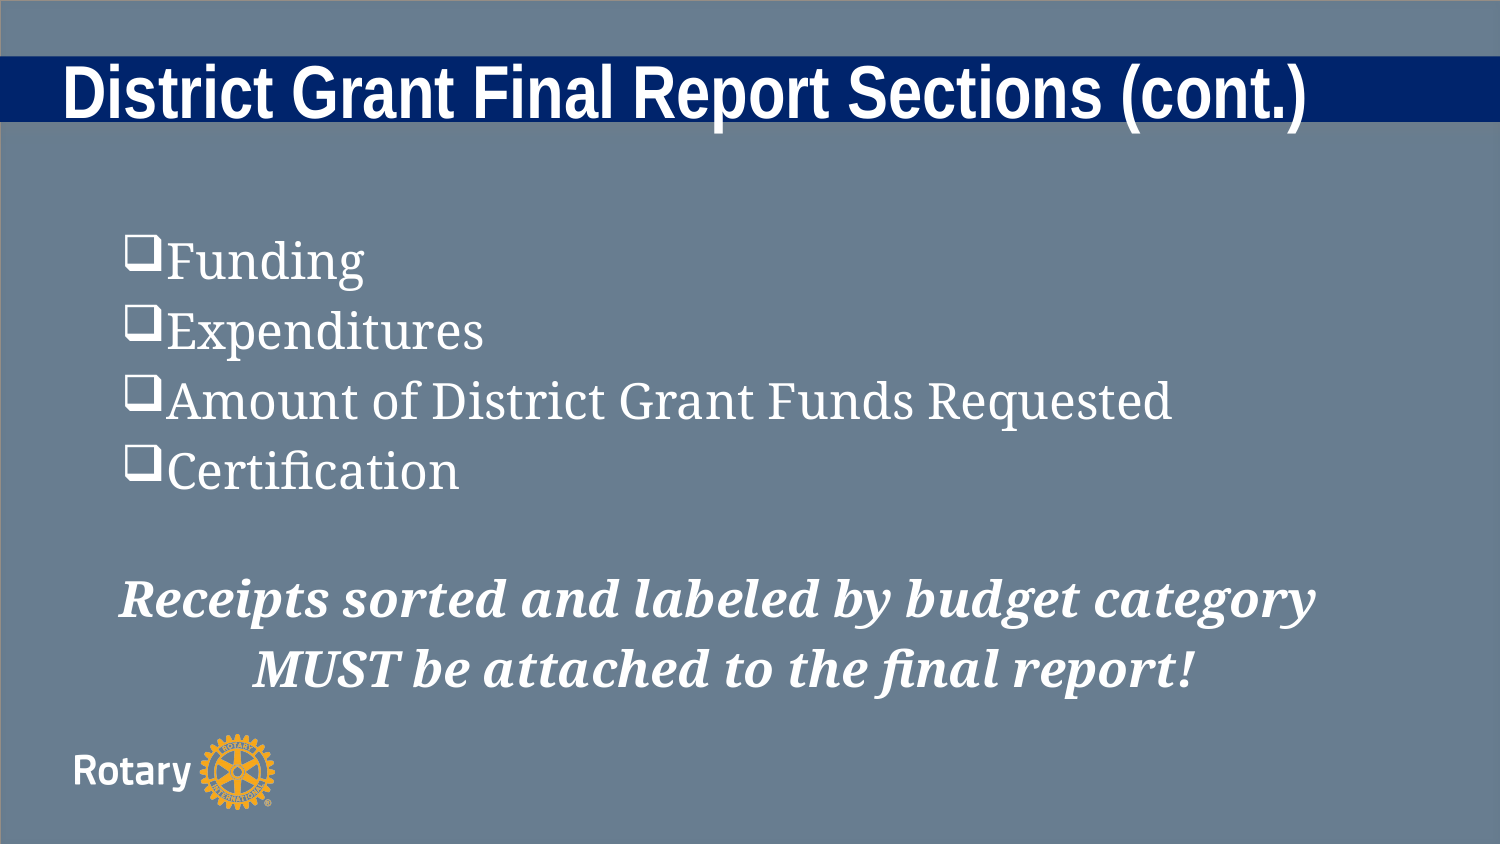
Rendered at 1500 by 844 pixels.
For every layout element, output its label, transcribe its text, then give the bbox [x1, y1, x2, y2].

picture [75, 734, 275, 810]
list Funding Expenditures Amount of District Grant Funds Requested Certification Receipts sorted and labeled by budget category MUST be attached to the final report! [50, 221, 1400, 710]
title District Grant Final Report Sections (cont.) [62, 56, 1500, 122]
